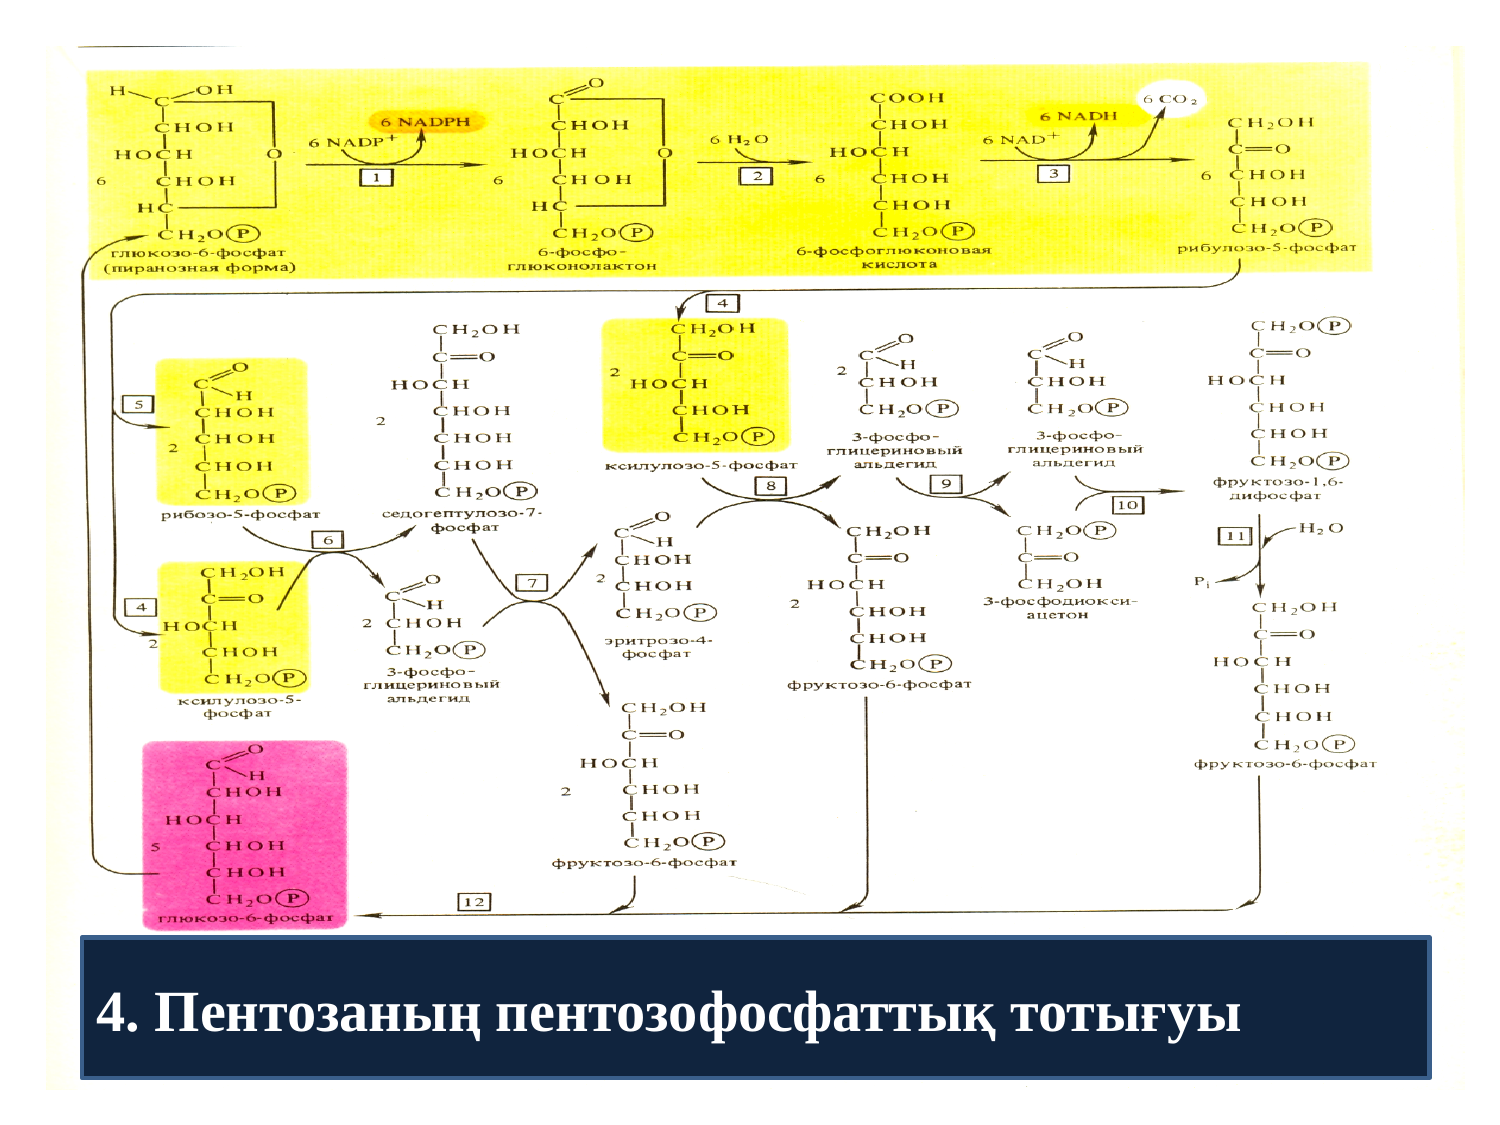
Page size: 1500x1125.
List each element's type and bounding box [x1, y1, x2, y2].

list [46, 46, 1466, 1091]
